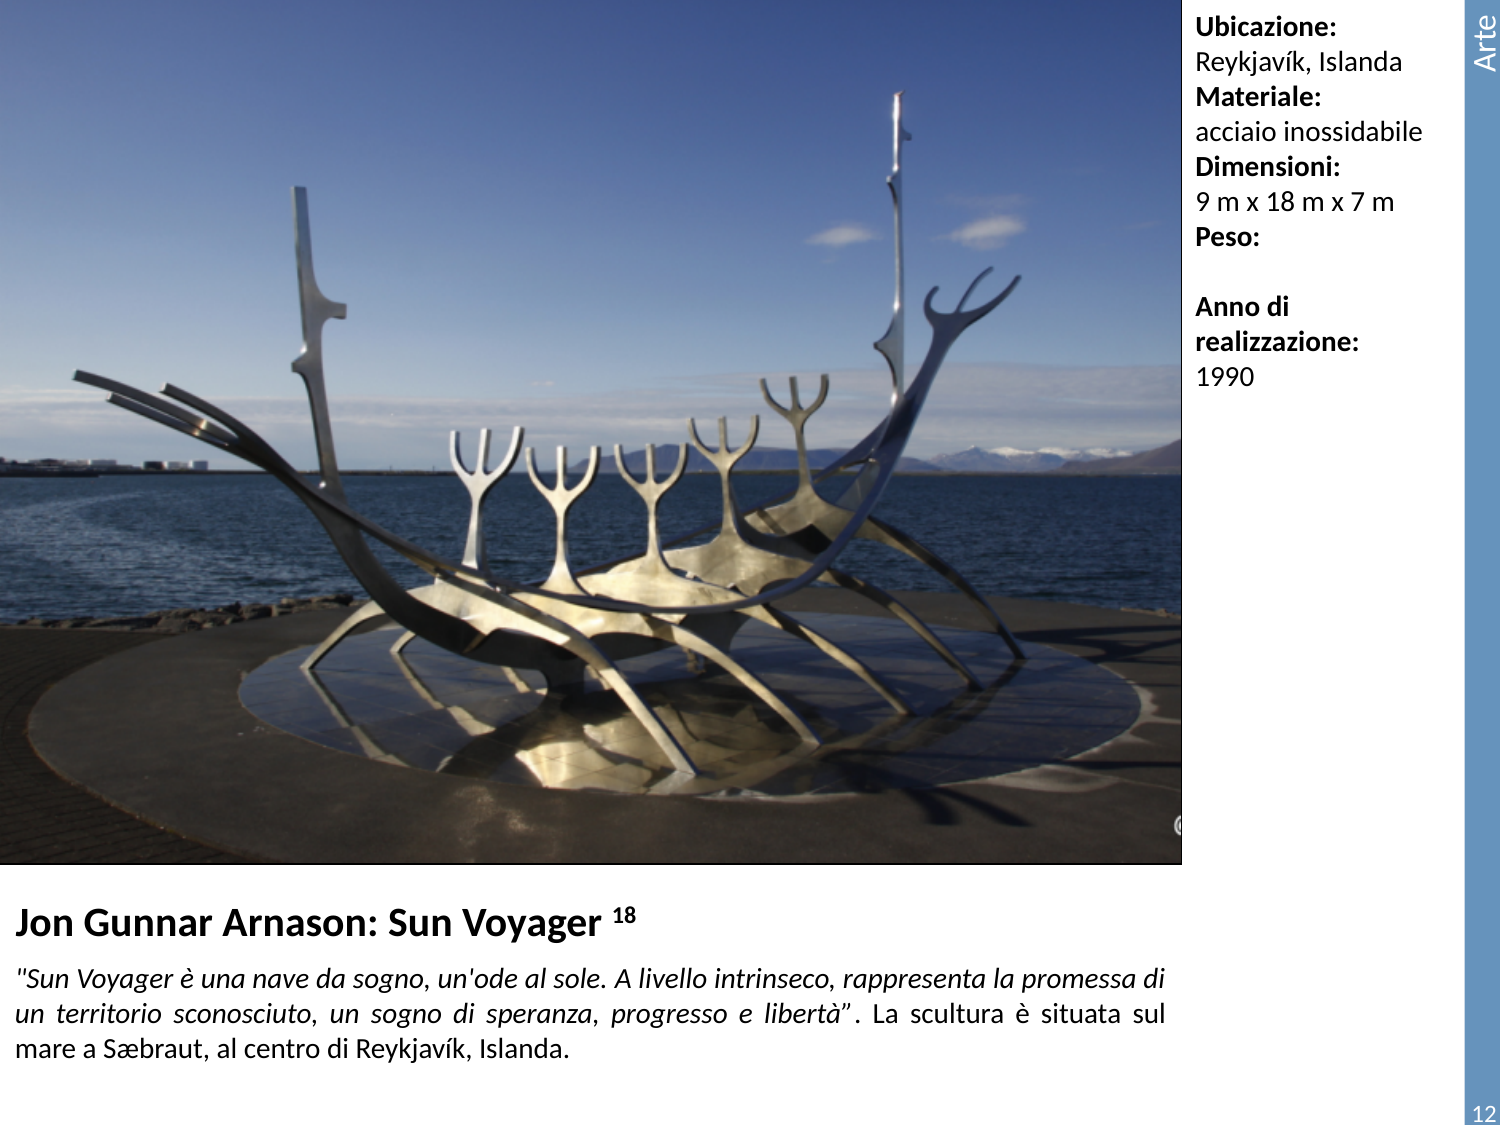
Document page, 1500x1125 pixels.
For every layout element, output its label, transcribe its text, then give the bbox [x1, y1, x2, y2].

text_box "Sun Voyager è una nave da sogno, un'ode al sole. A livello intrinseco, rappresenta la promessa di un territorio sconosciuto, un sogno di speranza, progresso e libertà”. La scultura è situata sul mare a Sæbraut, al centro di Reykjavík, Islanda. [0, 952, 1181, 1072]
text_box Ubicazione: Reykjavík, Islanda Materiale: acciaio inossidabile Dimensioni: 9 m x 18 m x 7 m Peso: Anno di realizzazione: 1990 [1183, 0, 1447, 400]
slide_number 12 [1446, 1082, 1500, 1125]
title Jon Gunnar Arnason: Sun Voyager 18 [0, 871, 1182, 953]
picture [0, 0, 1182, 864]
